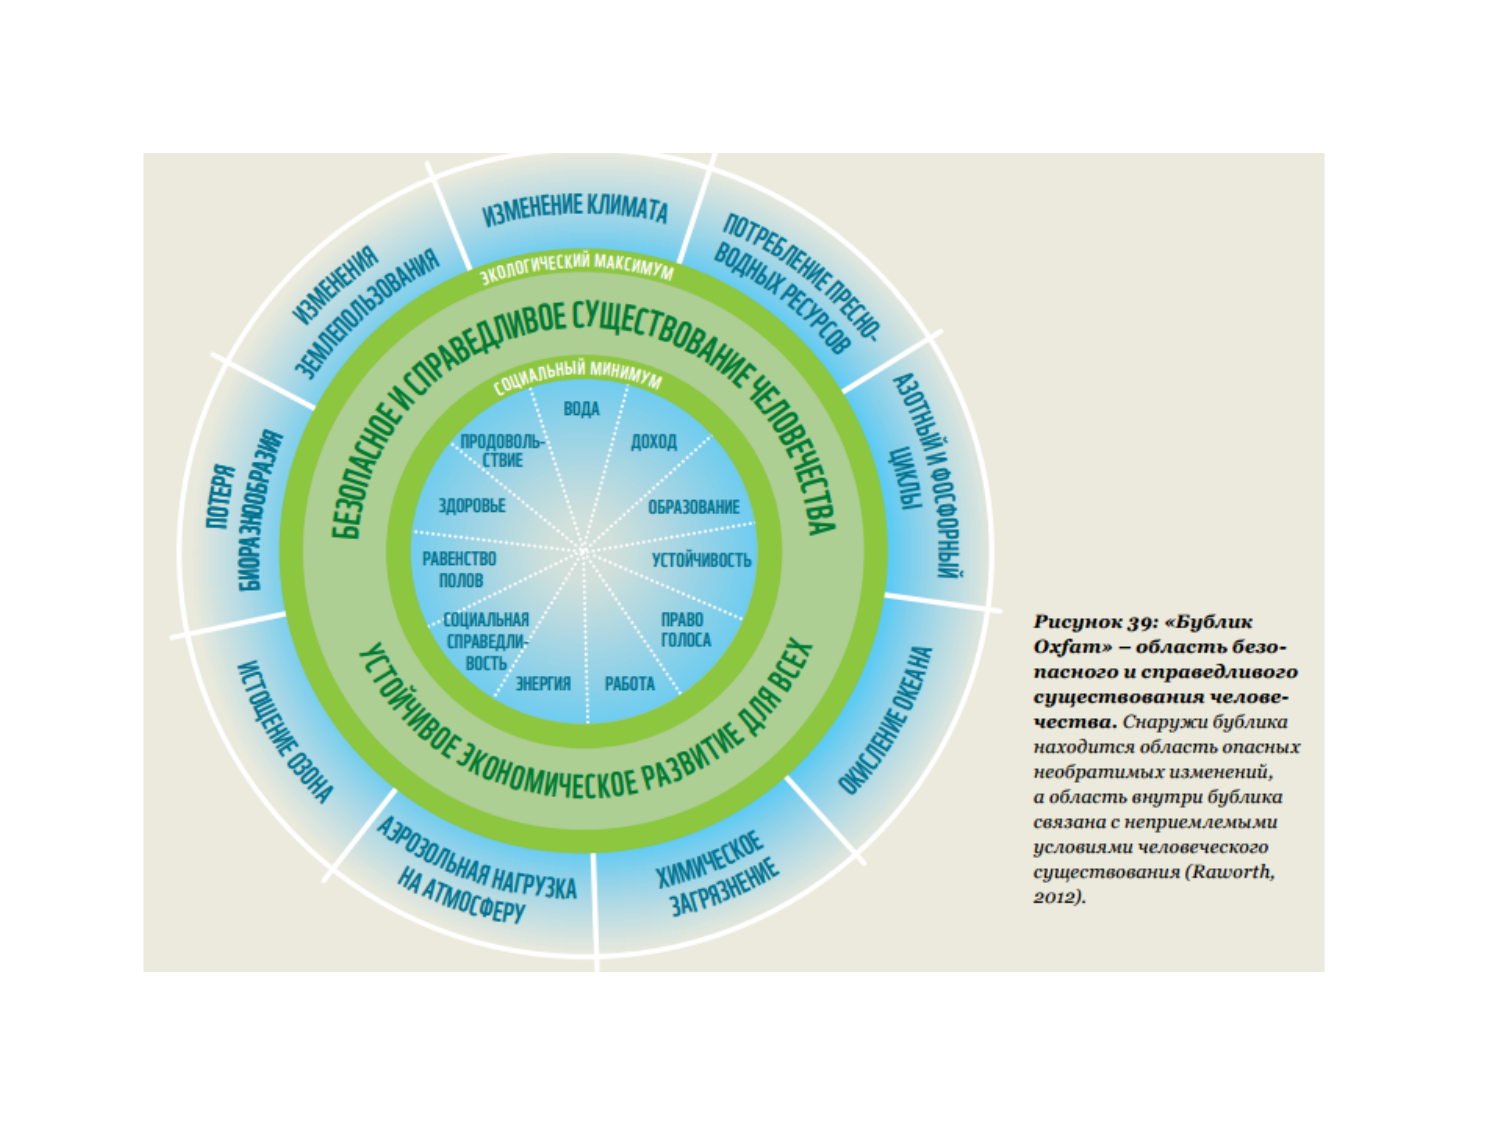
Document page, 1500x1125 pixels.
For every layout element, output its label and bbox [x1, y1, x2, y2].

picture [136, 152, 1364, 973]
